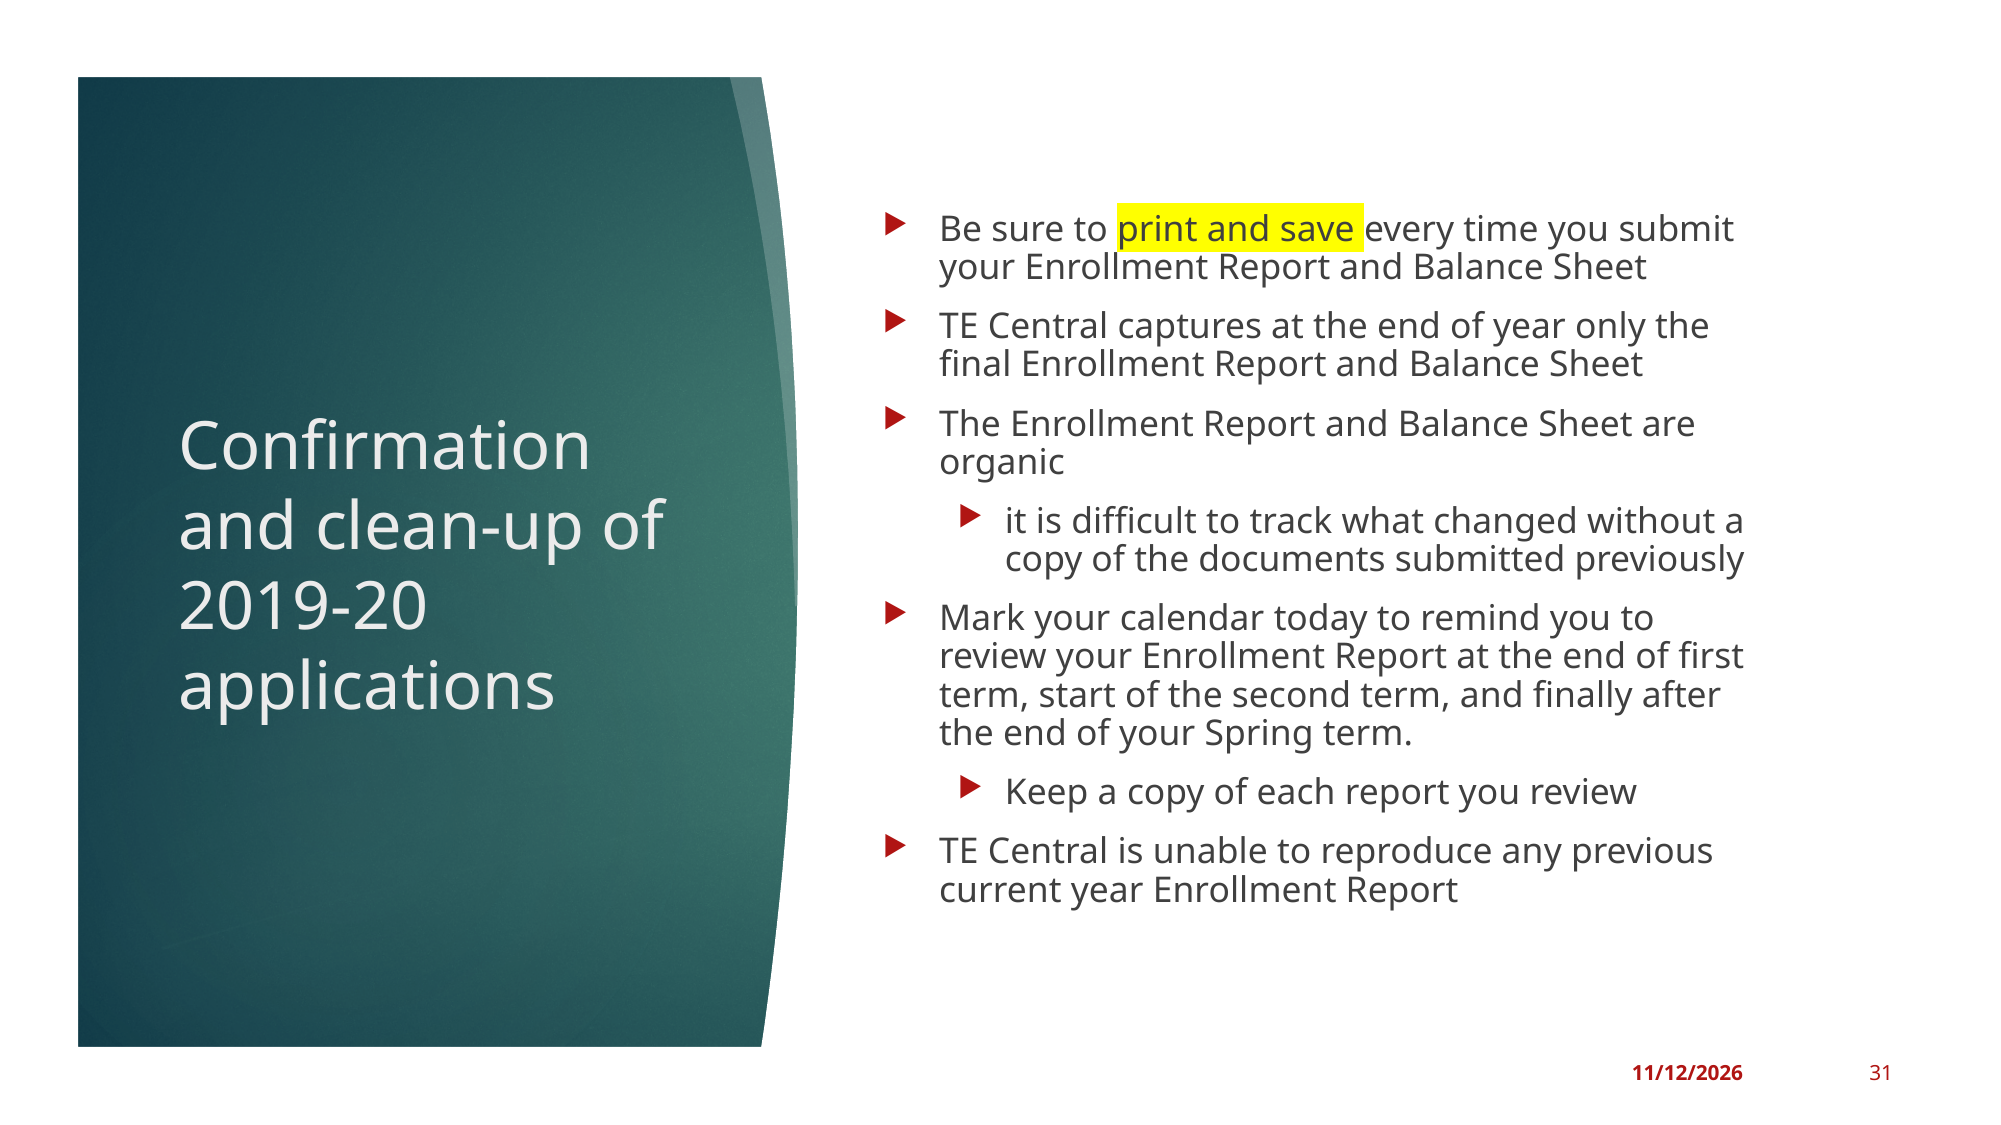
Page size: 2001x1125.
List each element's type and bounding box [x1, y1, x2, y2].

text_box [0, 0, 2000, 1125]
